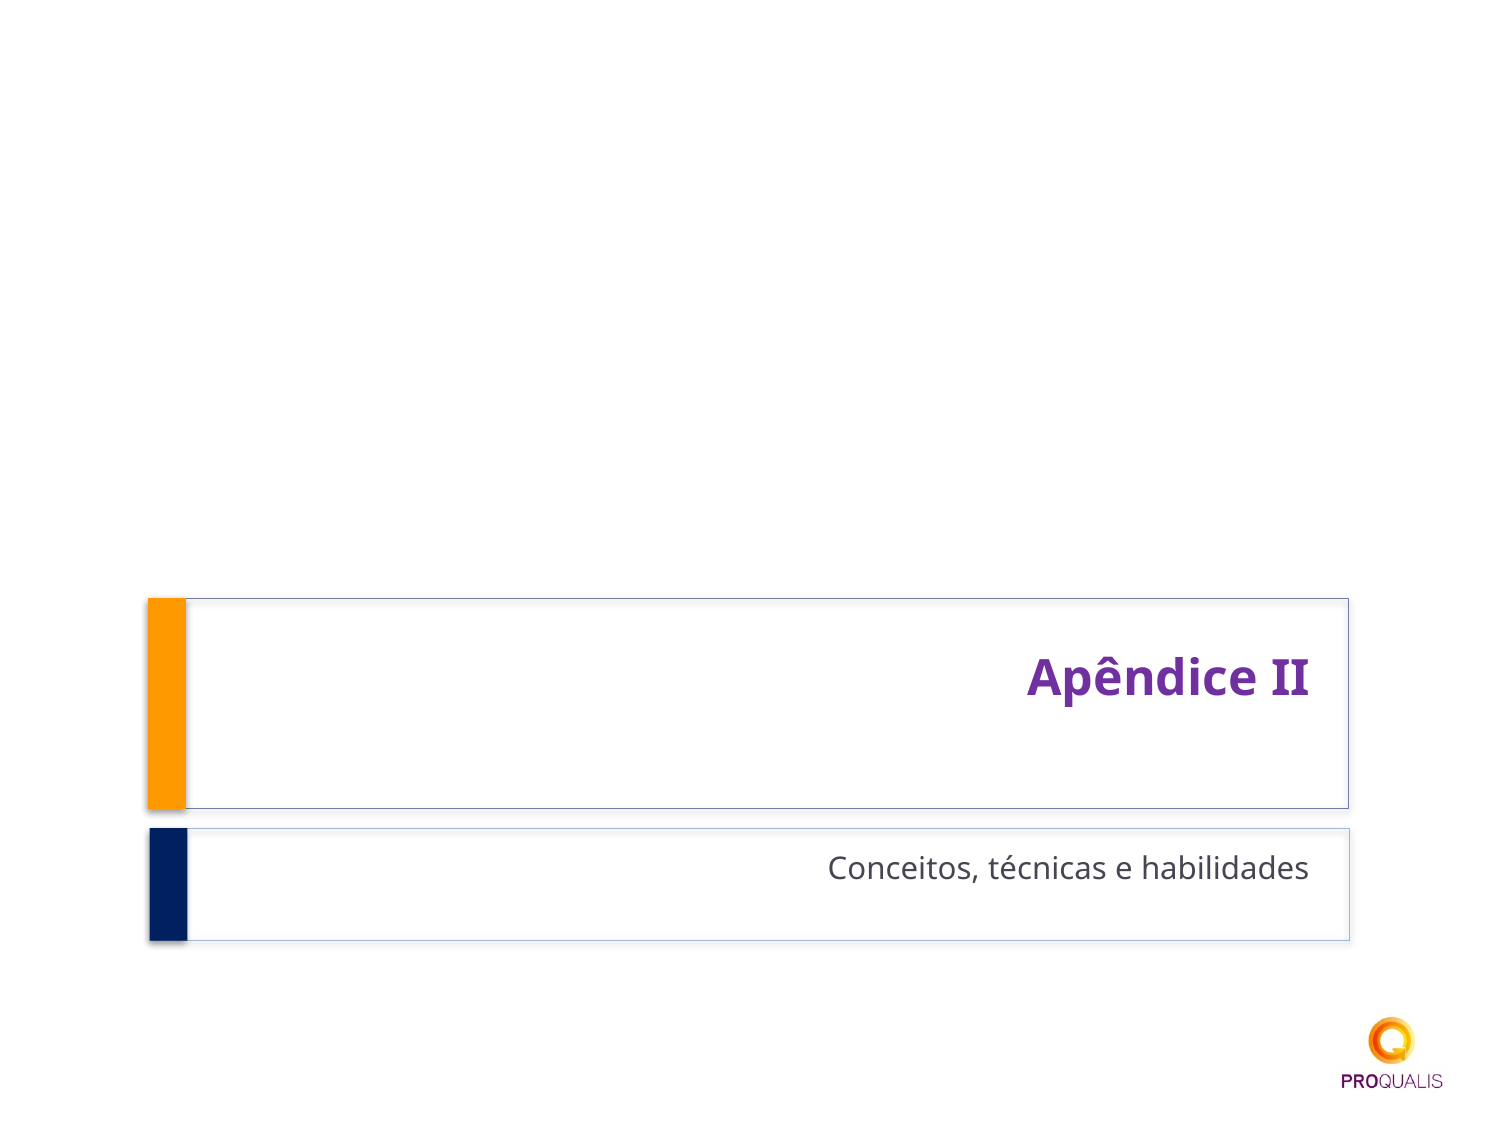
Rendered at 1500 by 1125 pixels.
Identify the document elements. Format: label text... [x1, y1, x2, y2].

picture [1326, 1009, 1451, 1095]
subtitle Conceitos, técnicas e habilidades [200, 840, 1325, 929]
title Apêndice II [200, 637, 1325, 800]
